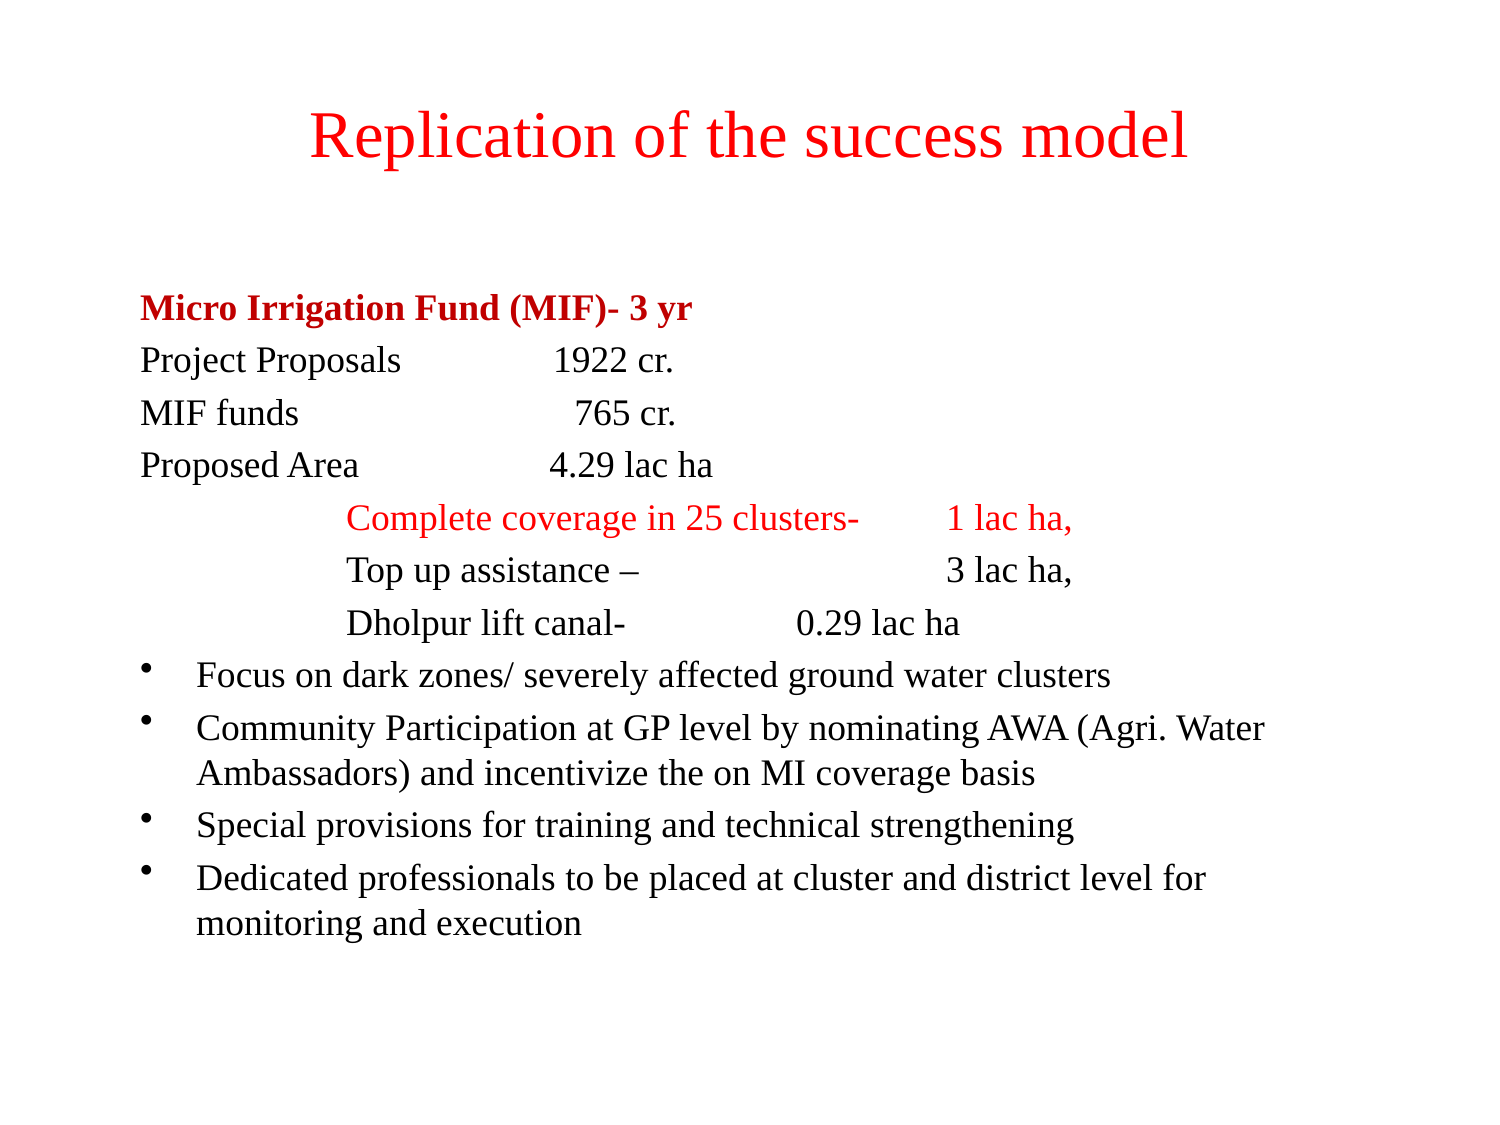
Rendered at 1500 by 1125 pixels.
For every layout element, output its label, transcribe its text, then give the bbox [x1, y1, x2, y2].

title Replication of the success model [112, 37, 1388, 225]
list Micro Irrigation Fund (MIF)- 3 yr Project Proposals 1922 cr. MIF funds 765 cr. Proposed Area 4.29 lac ha Complete coverage in 25 clusters- 1 lac ha, Top up assistance – 3 lac ha, Dholpur lift canal- 0.29 lac ha Focus on dark zones/ severely affected ground water clusters Community Participation at GP level by nominating AWA (Agri. Water Ambassadors) and incentivize the on MI coverage basis Special provisions for training and technical strengthening Dedicated professionals to be placed at cluster and district level for monitoring and execution [125, 275, 1375, 1038]
